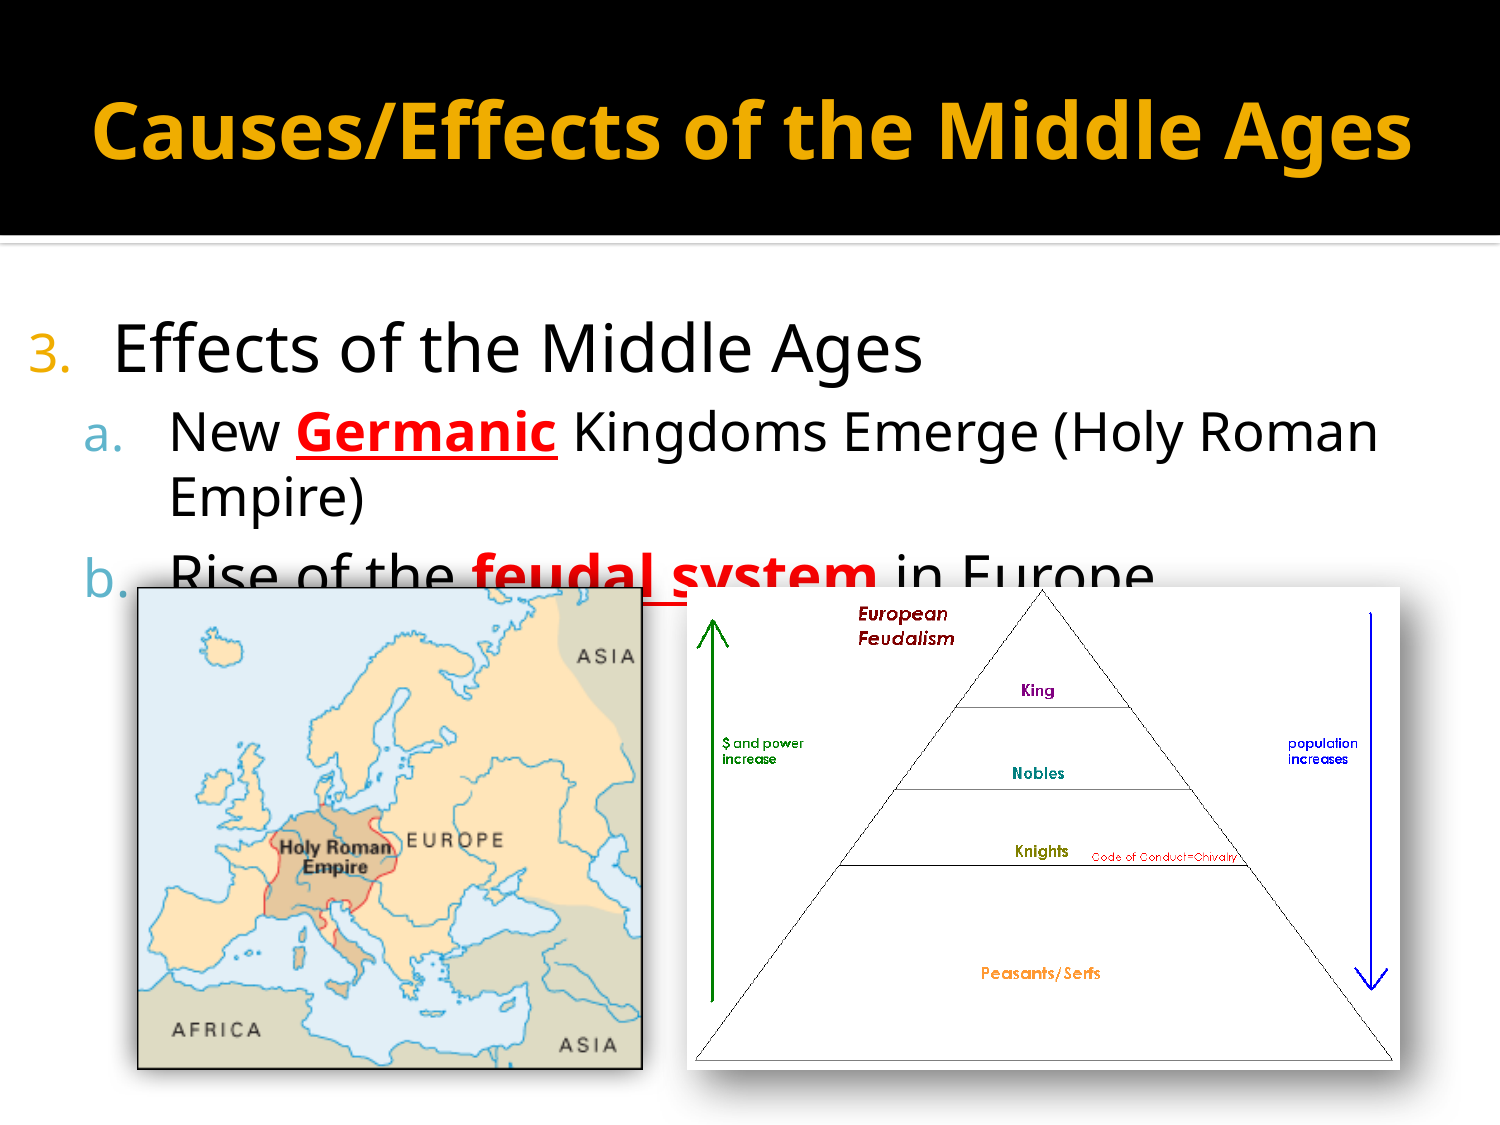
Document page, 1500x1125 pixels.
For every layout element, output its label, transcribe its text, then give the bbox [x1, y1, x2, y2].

picture [687, 587, 1400, 1070]
list Effects of the Middle Ages New Germanic Kingdoms Emerge (Holy Roman Empire) Rise of the feudal system in Europe [0, 291, 1500, 1050]
picture [137, 587, 643, 1070]
title Causes/Effects of the Middle Ages [75, 25, 1425, 231]
